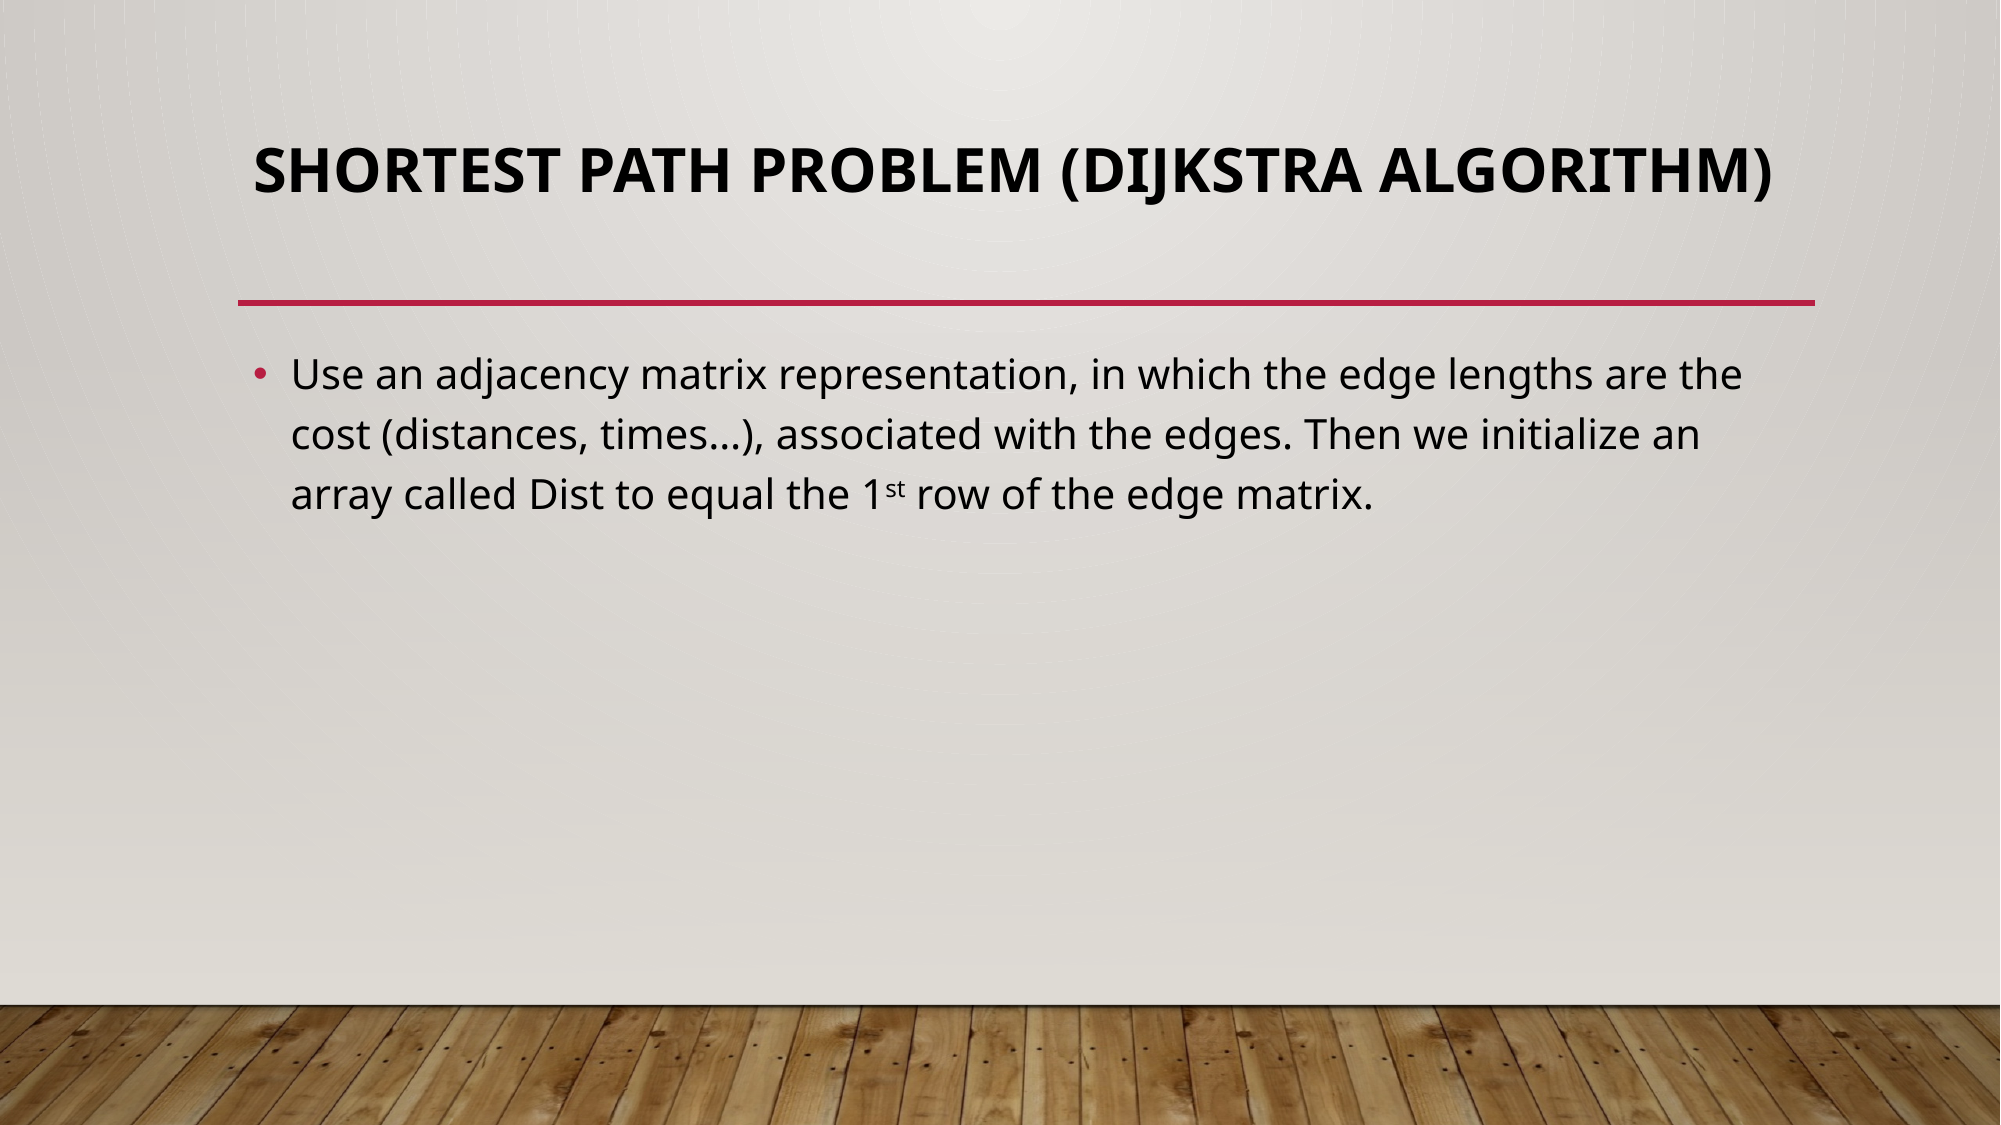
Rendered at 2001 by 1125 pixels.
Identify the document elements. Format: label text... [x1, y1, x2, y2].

list Use an adjacency matrix representation, in which the edge lengths are the cost (distances, times…), associated with the edges. Then we initialize an array called Dist to equal the 1st row of the edge matrix. [238, 330, 1814, 897]
title Shortest Path problem (Dijkstra algorithm) [238, 131, 1814, 305]
picture [0, 1005, 2000, 1125]
